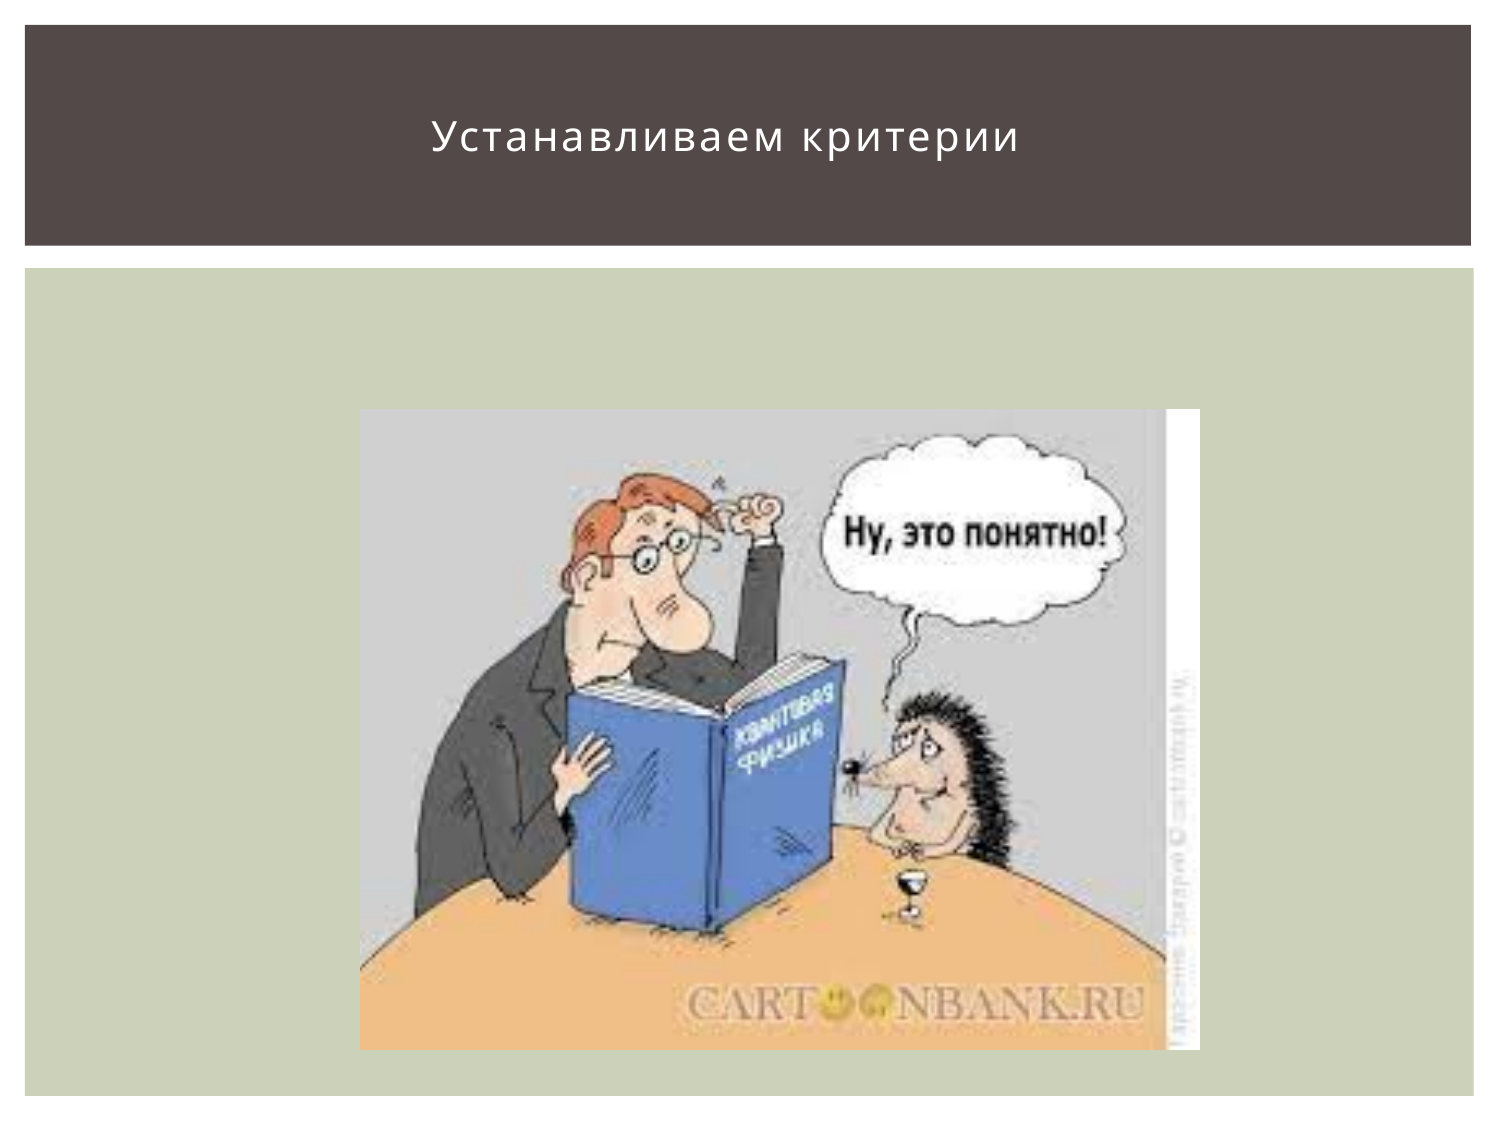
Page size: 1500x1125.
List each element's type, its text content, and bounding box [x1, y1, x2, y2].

list Устанавливаем критерии [277, 101, 1307, 793]
picture [359, 409, 1200, 1050]
